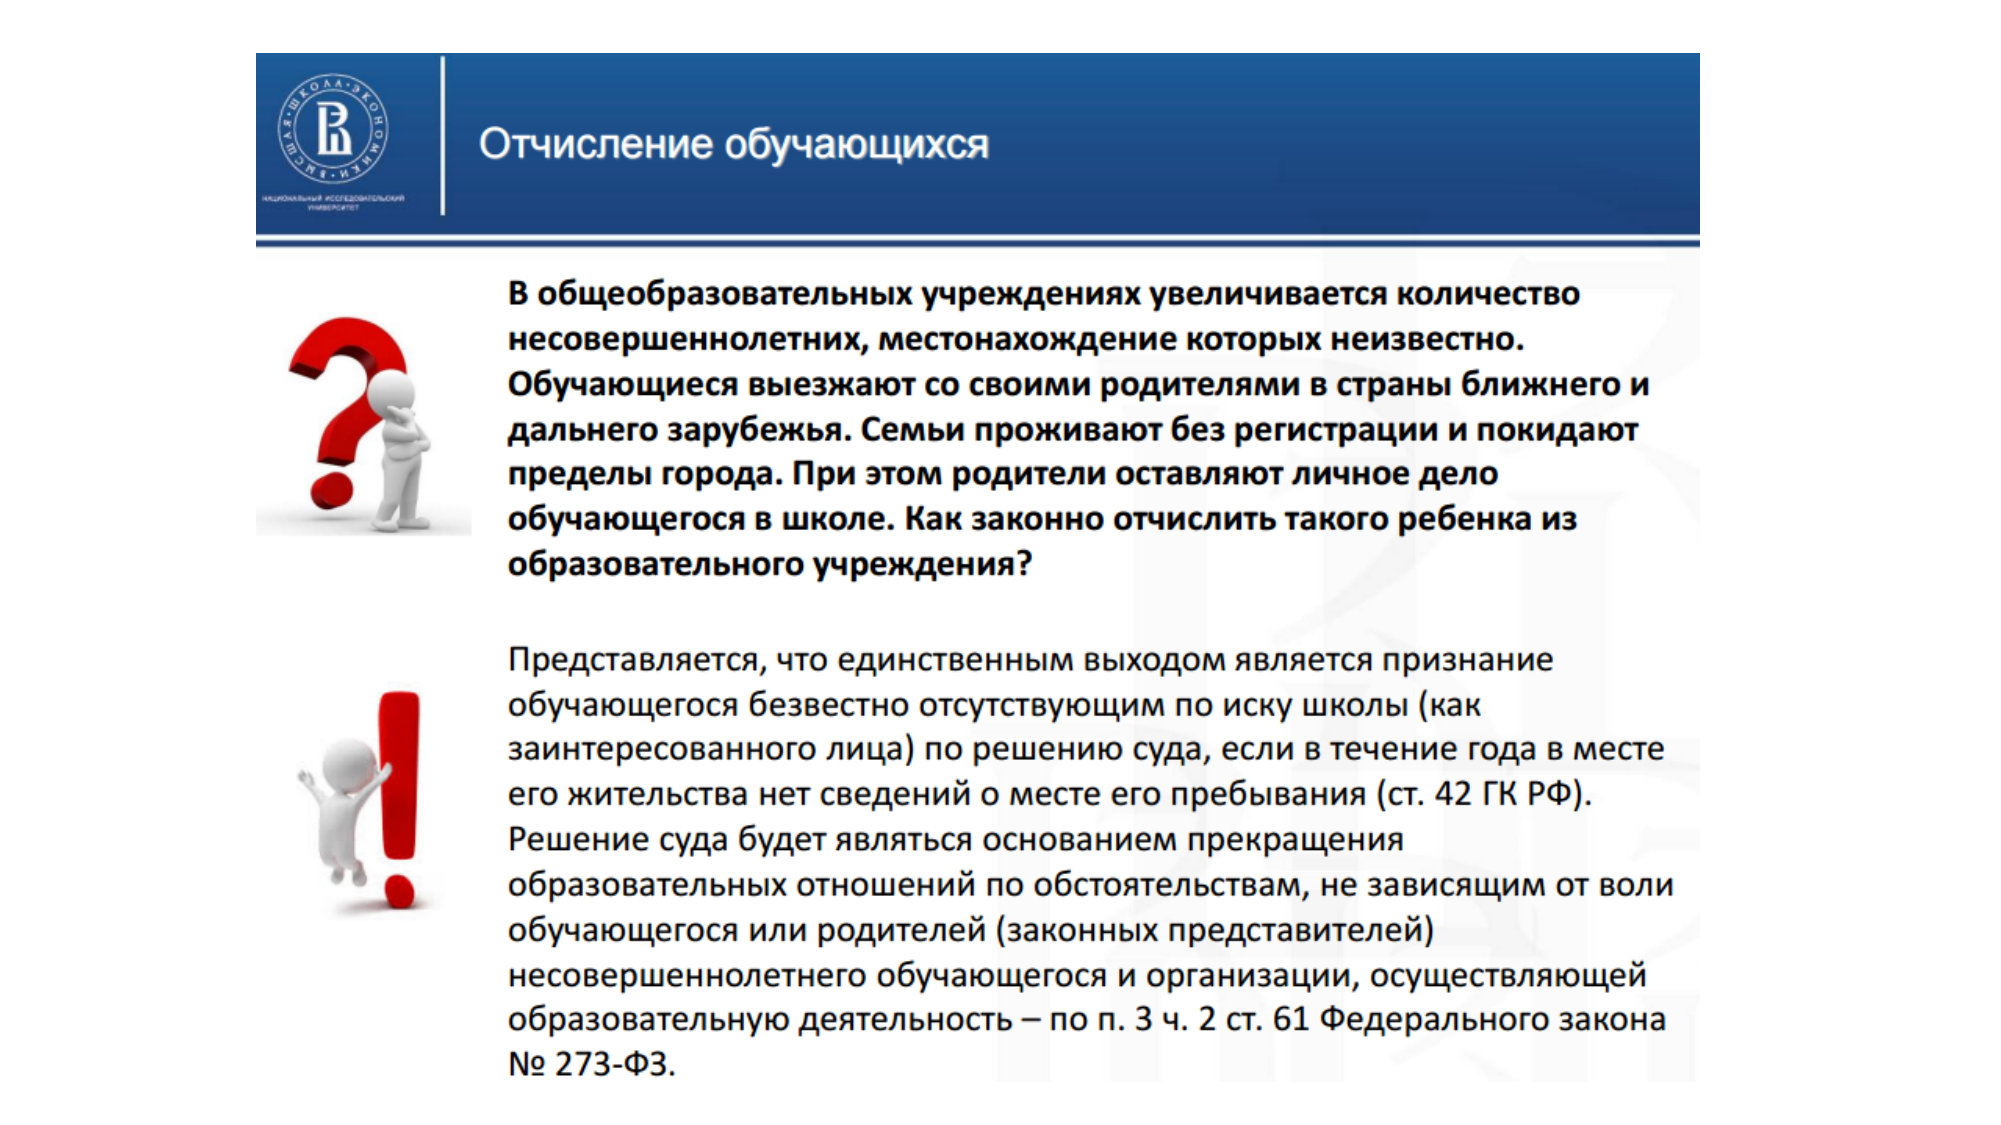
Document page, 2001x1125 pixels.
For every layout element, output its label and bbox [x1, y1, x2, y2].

picture [256, 53, 1700, 1082]
